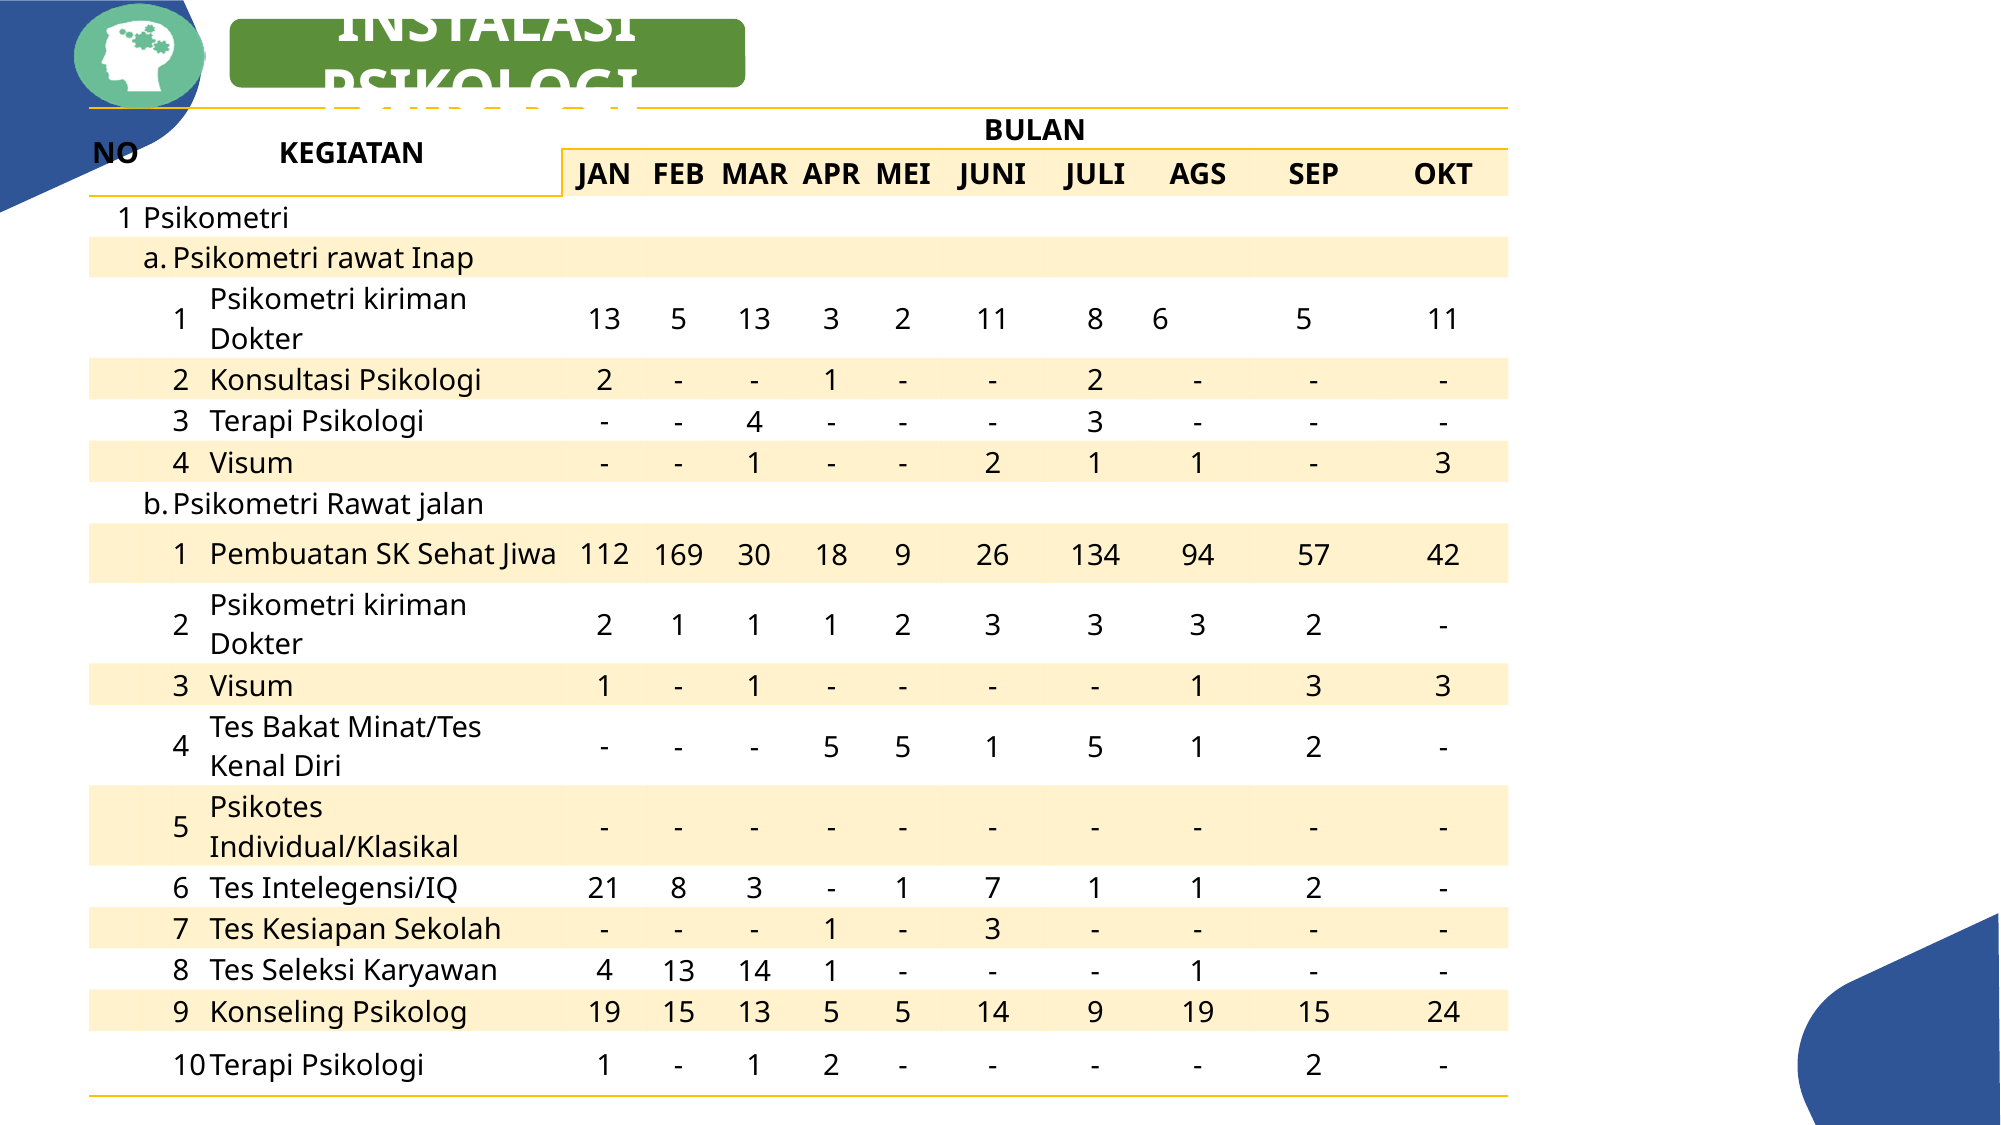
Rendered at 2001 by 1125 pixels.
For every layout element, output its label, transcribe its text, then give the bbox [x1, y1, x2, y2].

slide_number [1412, 1042, 1863, 1103]
table_cell MEI [864, 150, 942, 196]
table_cell JULI [1044, 150, 1147, 196]
table_cell SEP [1249, 150, 1379, 196]
table_cell AGS [1147, 150, 1249, 196]
table_cell JAN [563, 150, 647, 196]
table_cell APR [799, 150, 864, 196]
picture [73, 3, 206, 109]
table_cell FEB [647, 150, 710, 196]
table_header NO [89, 109, 142, 195]
table_cell MAR [710, 150, 799, 196]
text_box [228, 17, 747, 89]
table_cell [89, 150, 1508, 1095]
table_header BULAN [562, 109, 1508, 148]
table_cell JUNI [942, 150, 1044, 196]
table_header KEGIATAN [142, 109, 562, 195]
